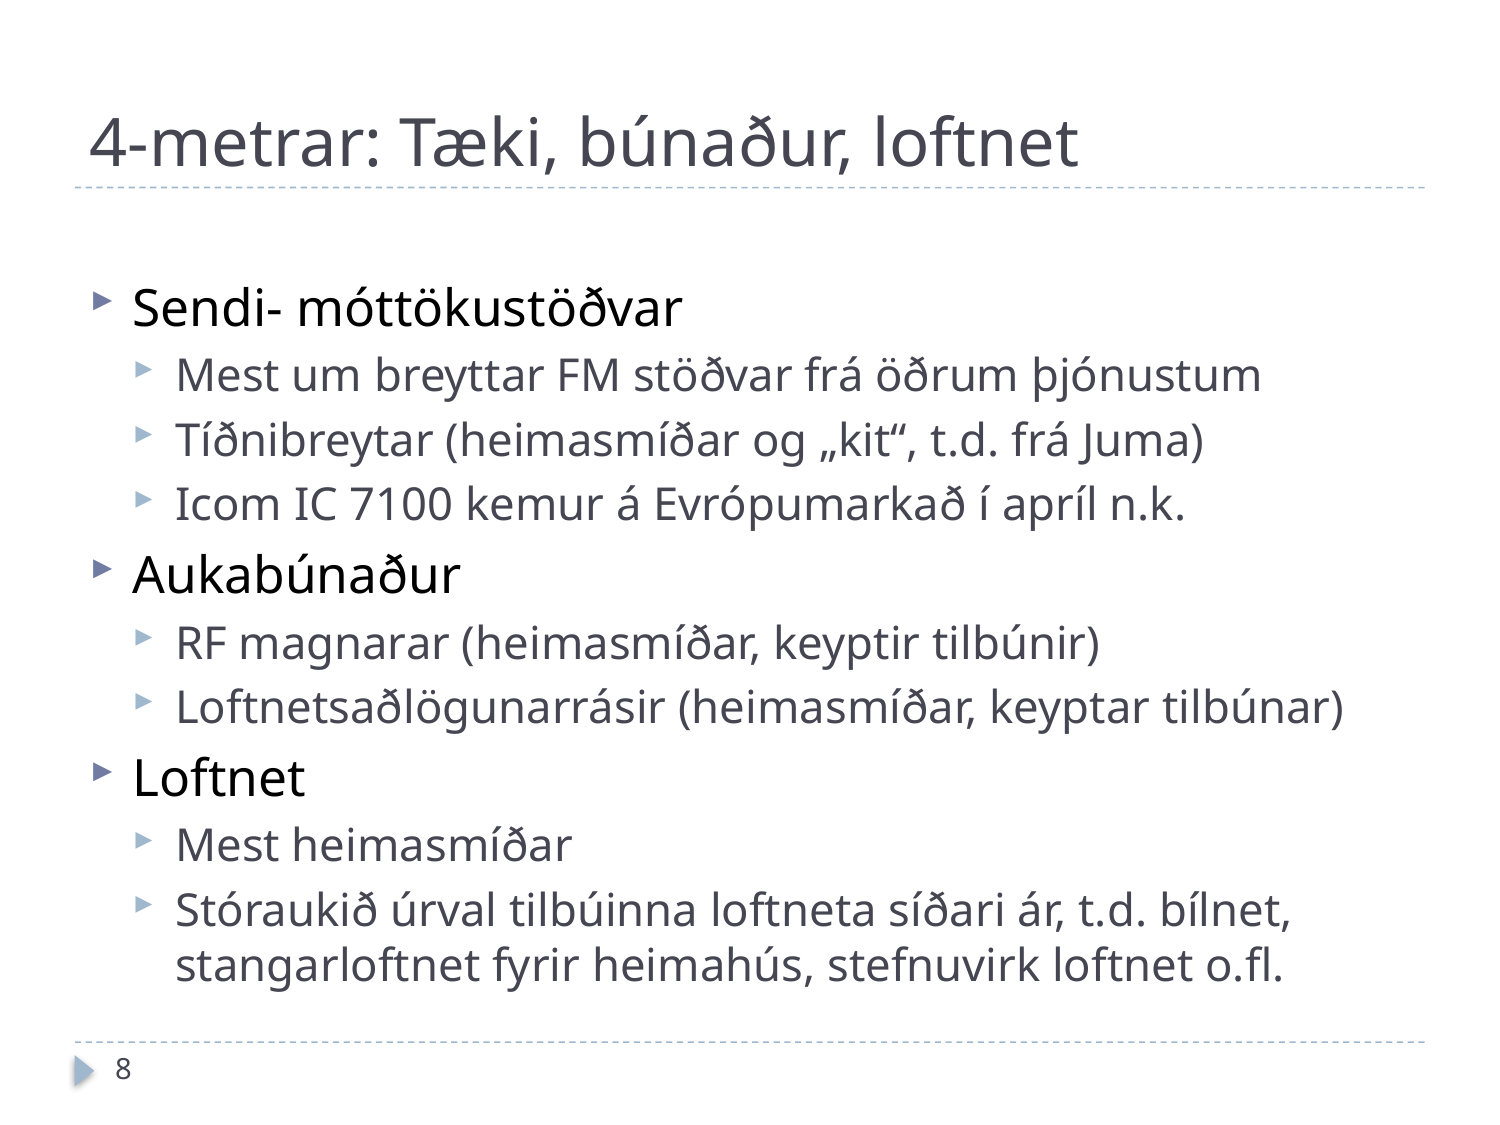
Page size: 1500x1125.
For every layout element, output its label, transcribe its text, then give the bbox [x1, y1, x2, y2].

slide_number 8 [100, 1042, 426, 1103]
list Sendi- móttökustöðvar Mest um breyttar FM stöðvar frá öðrum þjónustum Tíðnibreytar (heimasmíðar og „kit“, t.d. frá Juma) Icom IC 7100 kemur á Evrópumarkað í apríl n.k. Aukabúnaður RF magnarar (heimasmíðar, keyptir tilbúnir) Loftnetsaðlögunarrásir (heimasmíðar, keyptar tilbúnar) Loftnet Mest heimasmíðar Stóraukið úrval tilbúinna loftneta síðari ár, t.d. bílnet, stangarloftnet fyrir heimahús, stefnuvirk loftnet o.fl. [75, 267, 1425, 1010]
title 4-metrar: Tæki, búnaður, loftnet [75, 24, 1425, 188]
